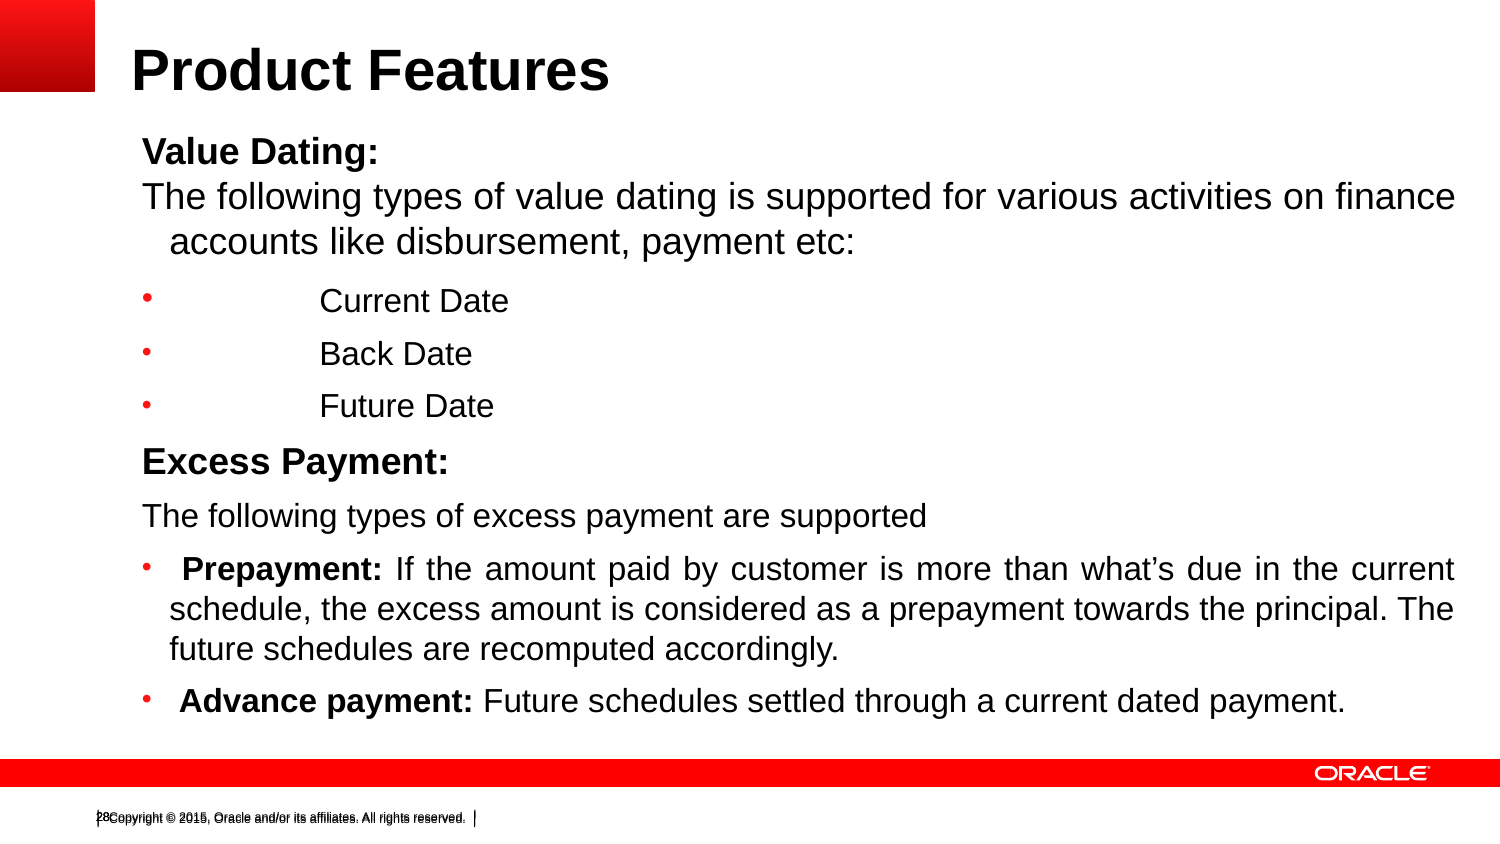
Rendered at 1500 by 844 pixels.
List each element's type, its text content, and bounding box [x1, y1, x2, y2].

picture [0, 759, 1500, 787]
title Product Features [131, 40, 1482, 167]
list Value Dating: The following types of value dating is supported for various activities on finance accounts like disbursement, payment etc: Current Date Back Date Future Date Excess Payment: The following types of excess payment are supported Prepayment: If the amount paid by customer is more than what’s due in the current schedule, the excess amount is considered as a prepayment towards the principal. The future schedules are recomputed accordingly. Advance payment: Future schedules settled through a current dated payment. [131, 131, 1457, 745]
